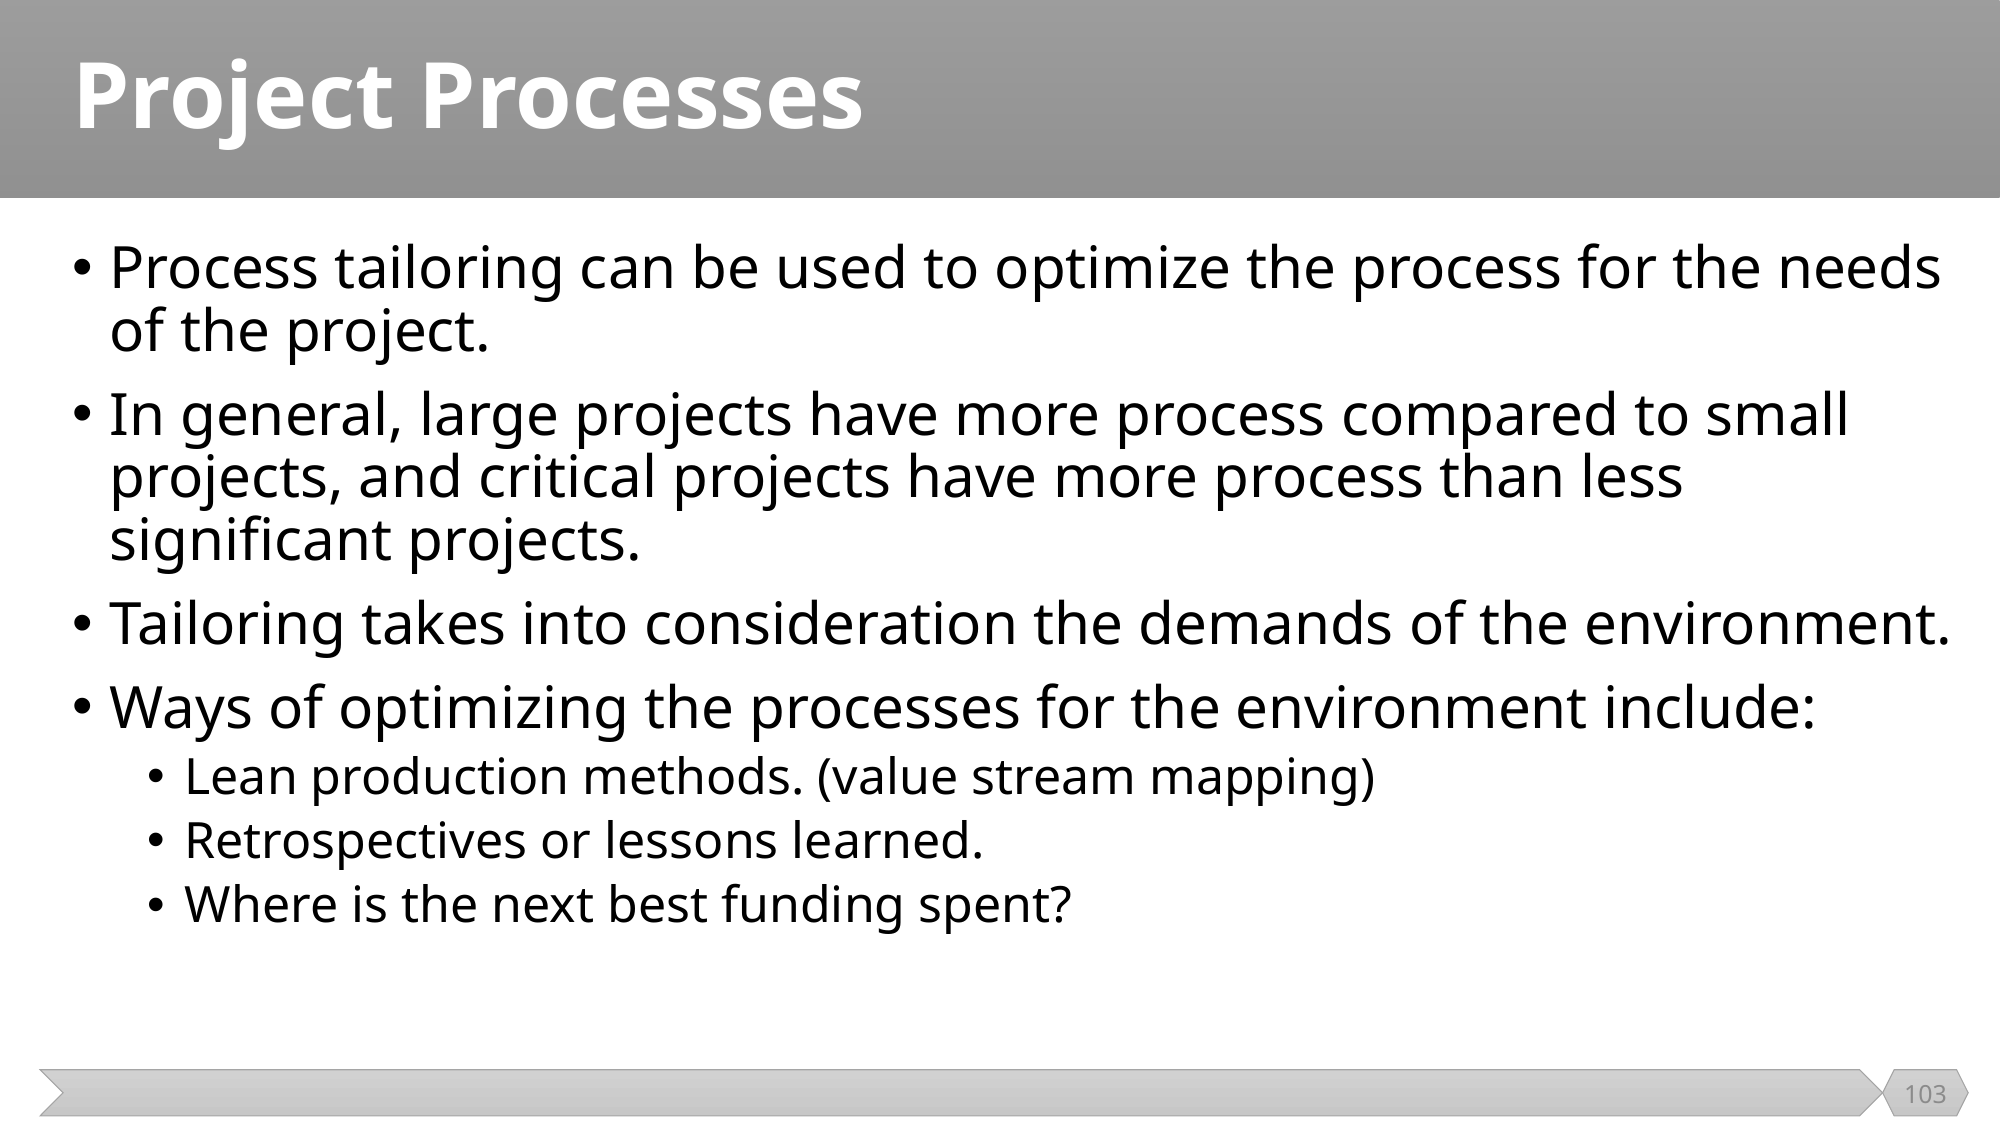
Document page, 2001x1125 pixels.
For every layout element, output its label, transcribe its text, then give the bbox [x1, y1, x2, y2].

title Project Processes [56, 0, 1969, 199]
slide_number 103 [1882, 1065, 1969, 1125]
list Process tailoring can be used to optimize the process for the needs of the project. In general, large projects have more process compared to small projects, and critical projects have more process than less significant projects. Tailoring takes into consideration the demands of the environment. Ways of optimizing the processes for the environment include: Lean production methods. (value stream mapping) Retrospectives or lessons learned. Where is the next best funding spent? [56, 230, 1969, 1010]
